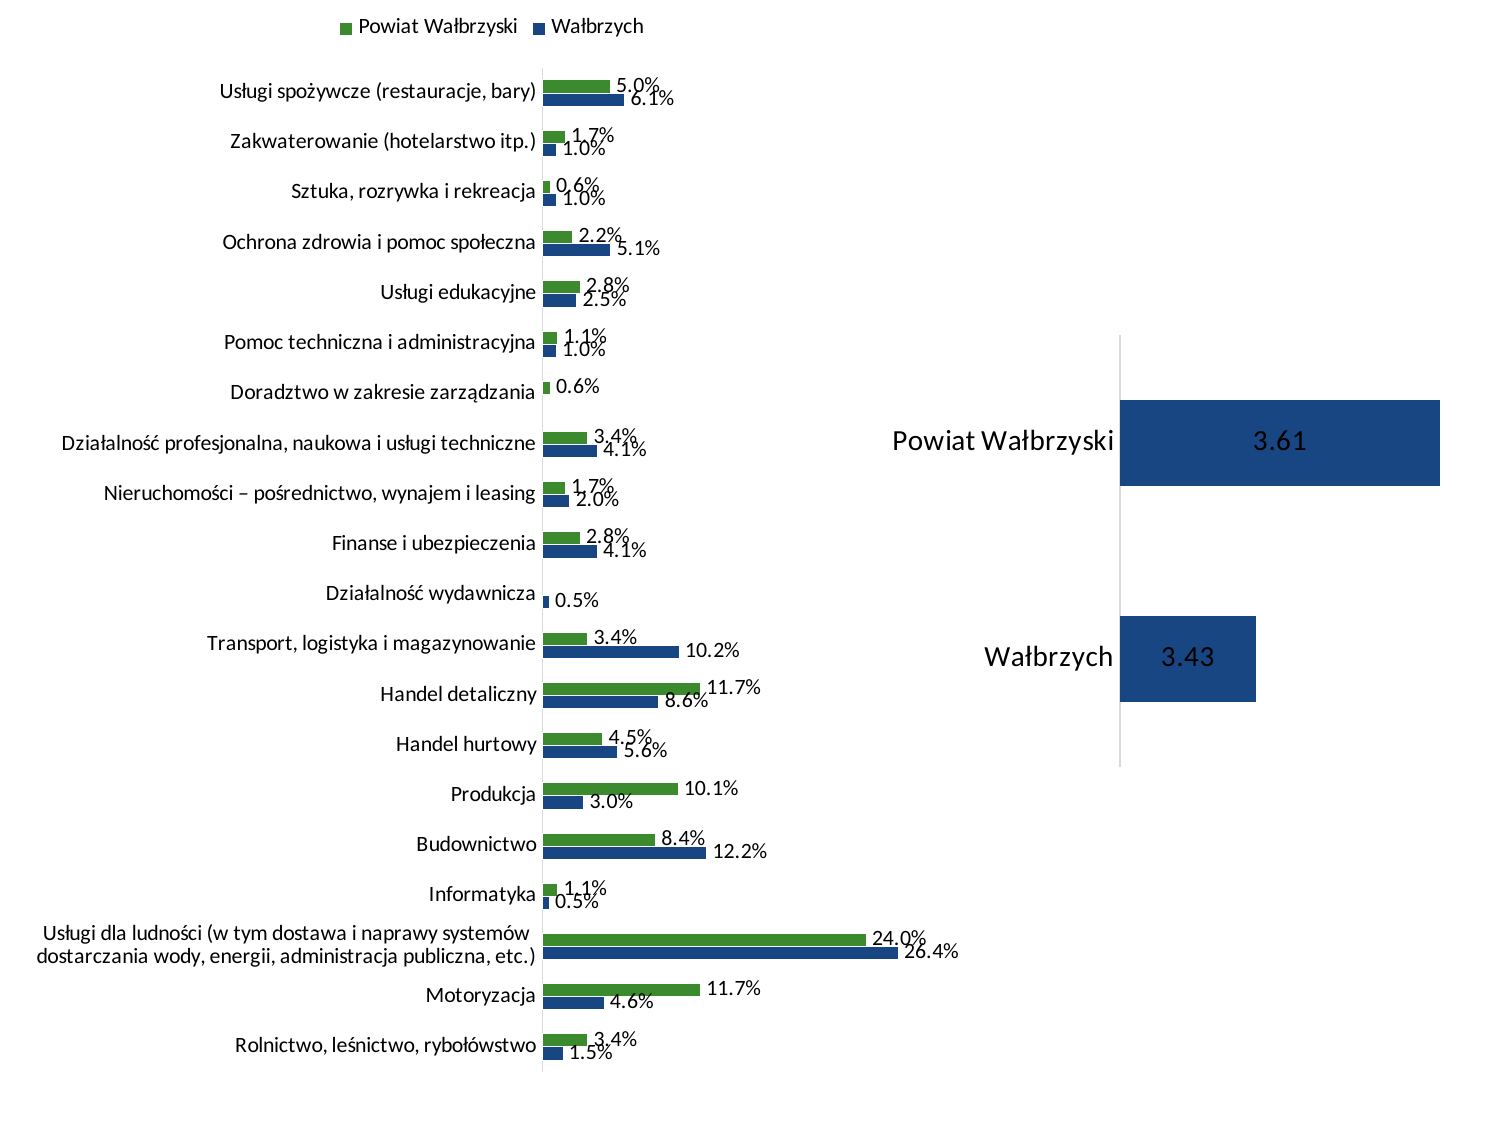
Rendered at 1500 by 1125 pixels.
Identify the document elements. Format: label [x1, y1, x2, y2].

chart [17, 0, 1496, 1095]
